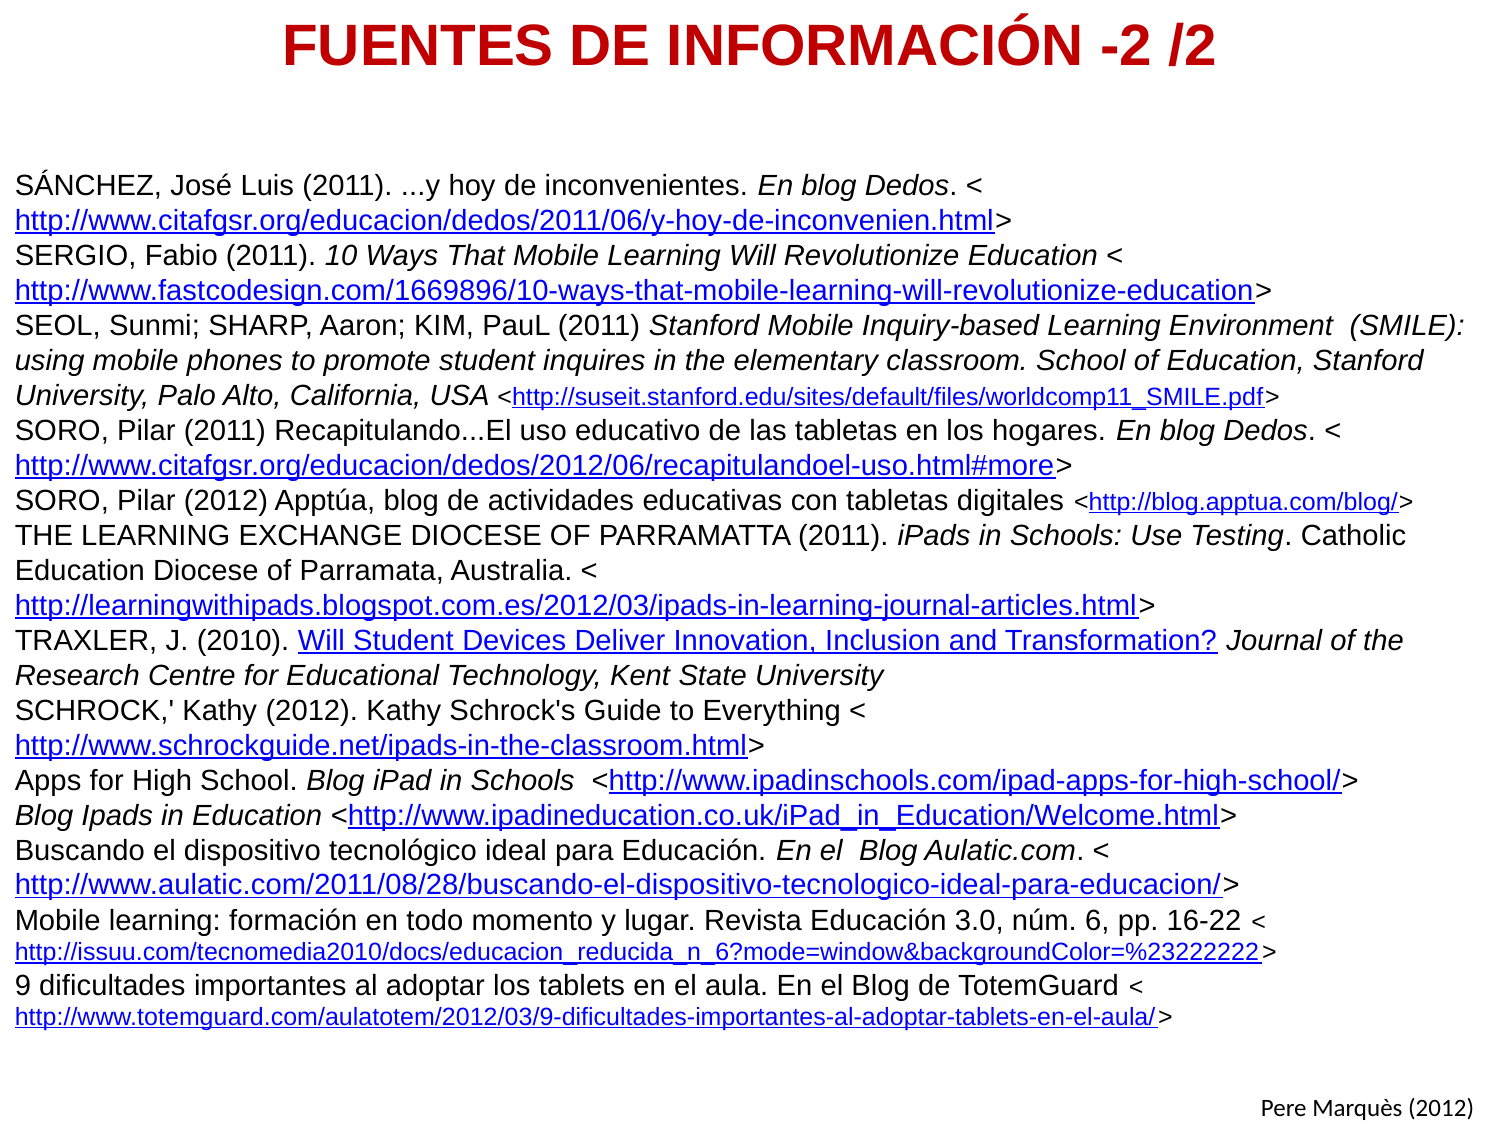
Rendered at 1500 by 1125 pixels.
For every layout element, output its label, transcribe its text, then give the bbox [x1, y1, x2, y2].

text_box SÁNCHEZ, José Luis (2011). ...y hoy de inconvenientes. En blog Dedos. <http://www.citafgsr.org/educacion/dedos/2011/06/y-hoy-de-inconvenien.html> SERGIO, Fabio (2011). 10 Ways That Mobile Learning Will Revolutionize Education <http://www.fastcodesign.com/1669896/10-ways-that-mobile-learning-will-revolutionize-education> SEOL, Sunmi; SHARP, Aaron; KIM, PauL (2011) Stanford Mobile Inquiry-based Learning Environment (SMILE): using mobile phones to promote student inquires in the elementary classroom. School of Education, Stanford University, Palo Alto, California, USA <http://suseit.stanford.edu/sites/default/files/worldcomp11_SMILE.pdf> SORO, Pilar (2011) Recapitulando...El uso educativo de las tabletas en los hogares. En blog Dedos. <http://www.citafgsr.org/educacion/dedos/2012/06/recapitulandoel-uso.html#more> SORO, Pilar (2012) Apptúa, blog de actividades educativas con tabletas digitales <http://blog.apptua.com/blog/> THE LEARNING EXCHANGE DIOCESE OF PARRAMATTA (2011). iPads in Schools: Use Testing. Catholic Education Diocese of Parramata, Australia. <http://learningwithipads.blogspot.com.es/2012/03/ipads-in-learning-journal-articles.html> TRAXLER, J. (2010). Will Student Devices Deliver Innovation, Inclusion and Transformation? Journal of the Research Centre for Educational Technology, Kent State University SCHROCK,' Kathy (2012). Kathy Schrock's Guide to Everything <http://www.schrockguide.net/ipads-in-the-classroom.html> Apps for High School. Blog iPad in Schools <http://www.ipadinschools.com/ipad-apps-for-high-school/> Blog Ipads in Education <http://www.ipadineducation.co.uk/iPad_in_Education/Welcome.html> Buscando el dispositivo tecnológico ideal para Educación. En el Blog Aulatic.com. <http://www.aulatic.com/2011/08/28/buscando-el-dispositivo-tecnologico-ideal-para-educacion/> Mobile learning: formación en todo momento y lugar. Revista Educación 3.0, núm. 6, pp. 16-22 <http://issuu.com/tecnomedia2010/docs/educacion_reducida_n_6?mode=window&backgroundColor=%23222222> 9 dificultades importantes al adoptar los tablets en el aula. En el Blog de TotemGuard <http://www.totemguard.com/aulatotem/2012/03/9-dificultades-importantes-al-adoptar-tablets-en-el-aula/> [0, 99, 1500, 1038]
text_box FUENTES DE INFORMACIÓN -2 /2 [0, 0, 1500, 71]
text_box Pere Marquès (2012) [1246, 1084, 1500, 1125]
